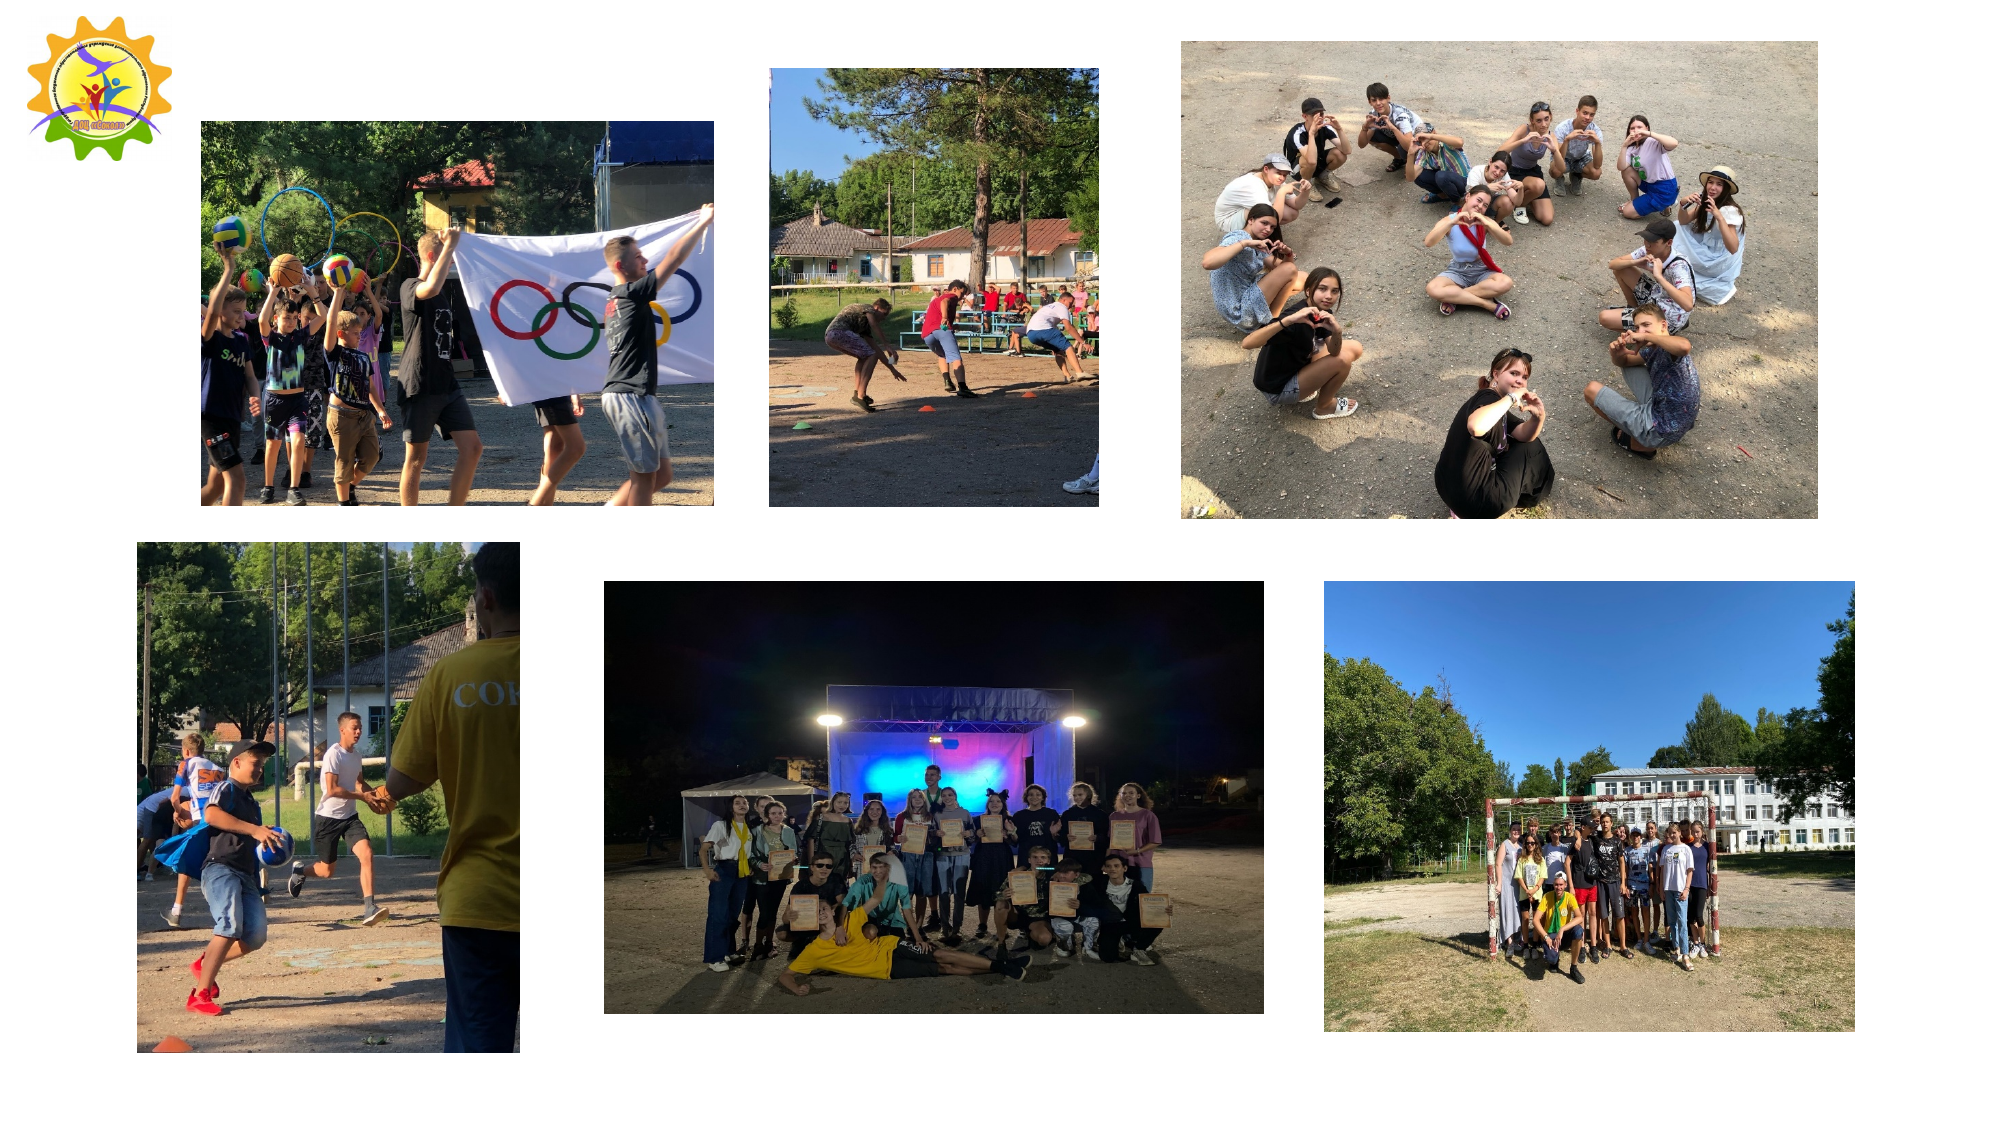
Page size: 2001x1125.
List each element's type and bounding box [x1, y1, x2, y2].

picture [1324, 581, 1855, 1032]
picture [769, 68, 1099, 507]
picture [27, 16, 172, 161]
picture [201, 121, 714, 506]
picture [604, 581, 1264, 1014]
picture [137, 542, 520, 1053]
picture [1181, 41, 1818, 519]
